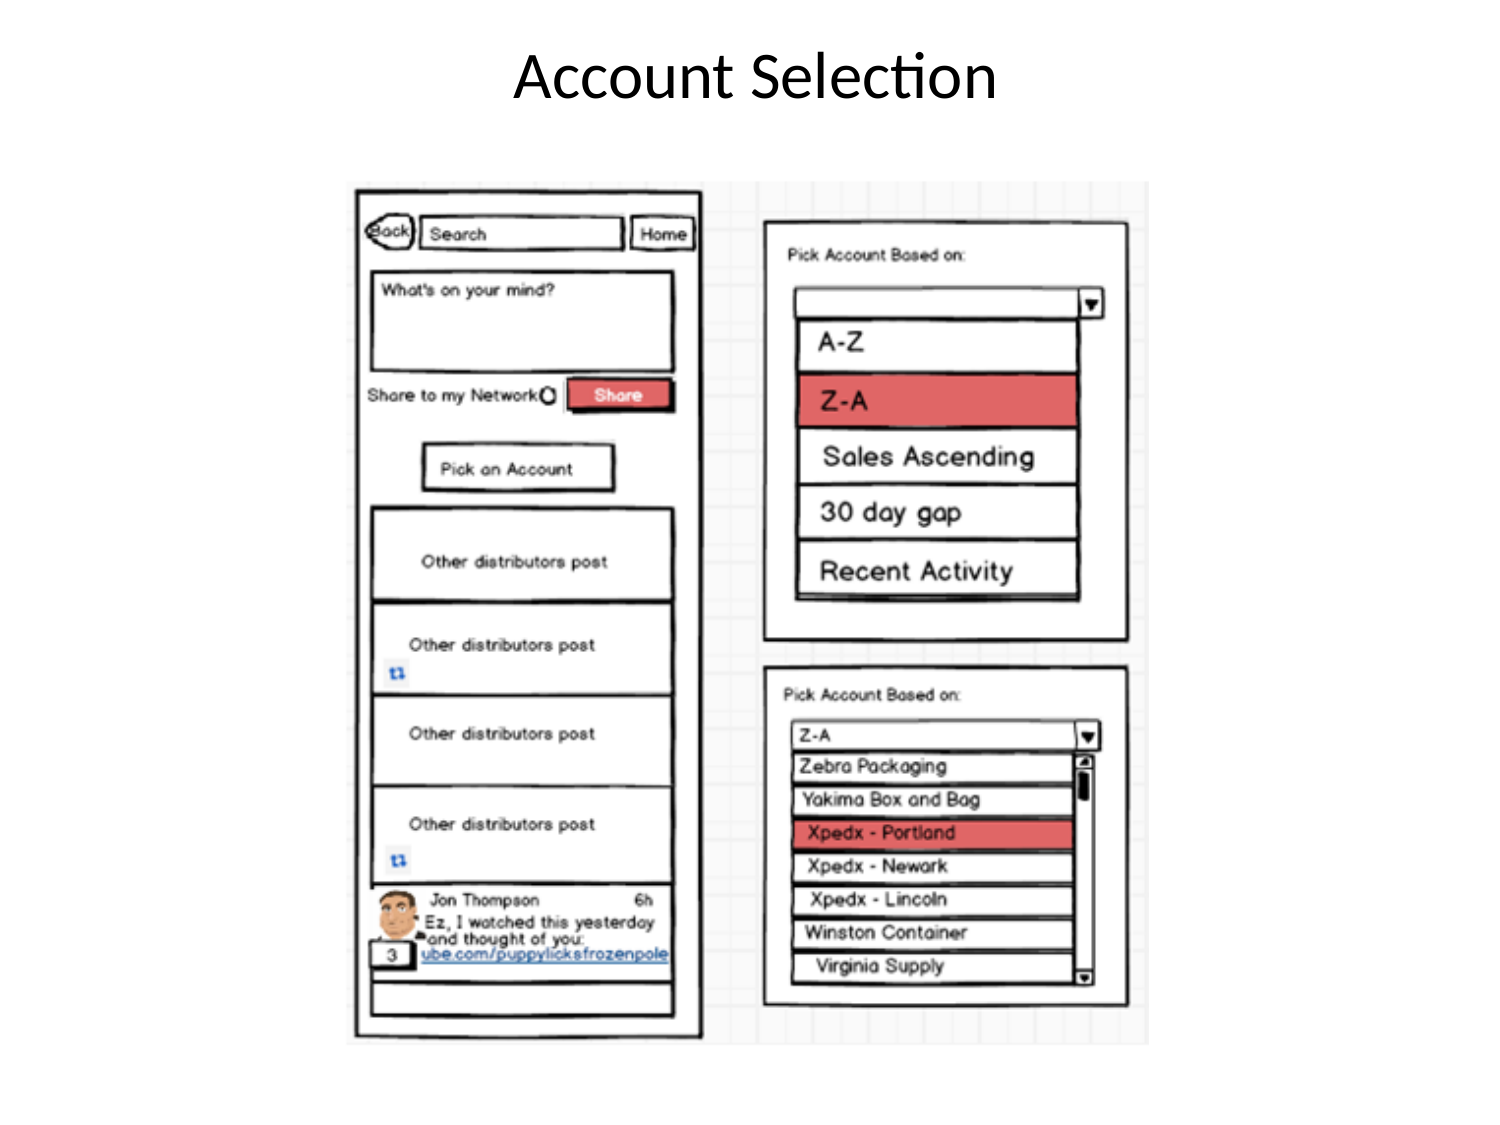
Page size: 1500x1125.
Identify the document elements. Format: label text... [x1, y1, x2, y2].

text_box Account Selection [49, 24, 1463, 120]
picture [341, 174, 1149, 1063]
